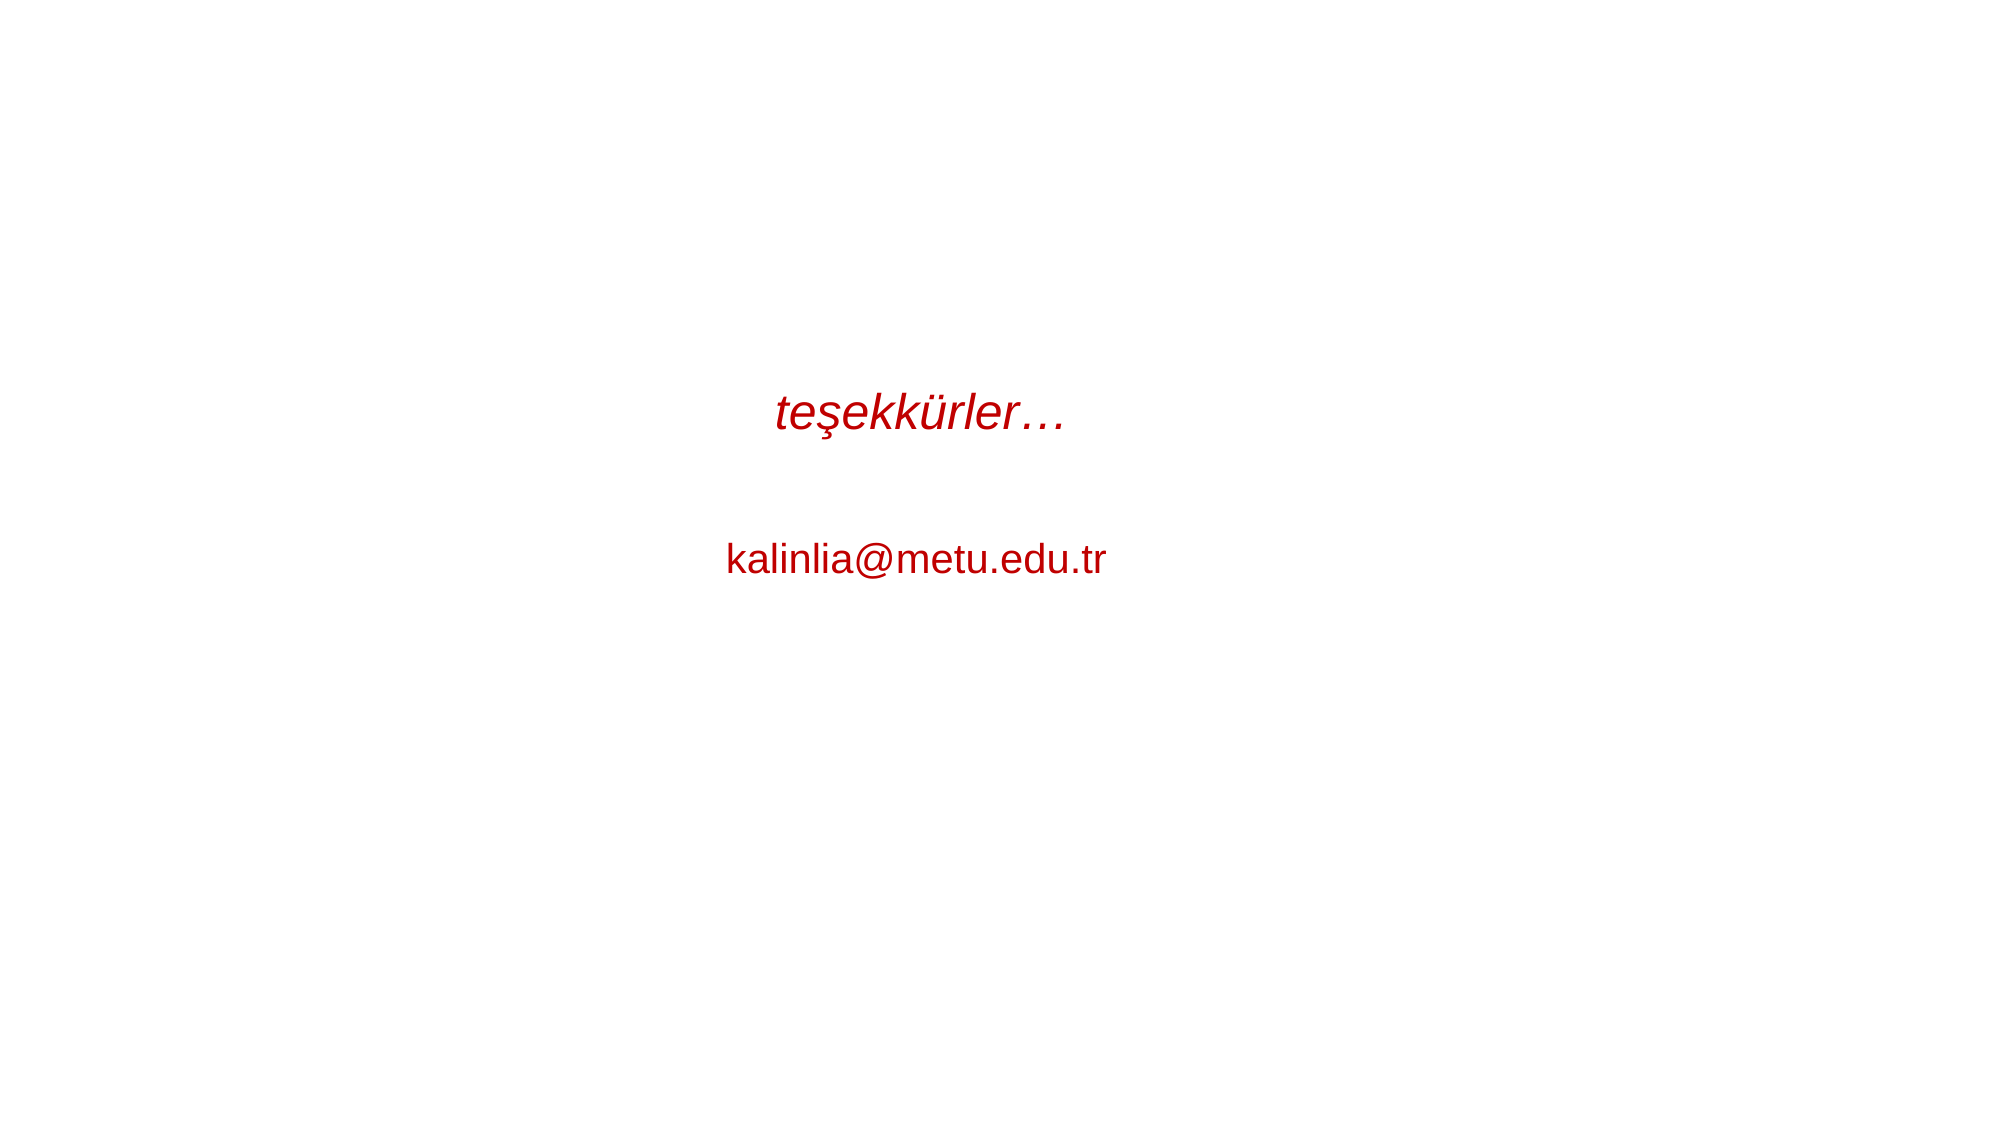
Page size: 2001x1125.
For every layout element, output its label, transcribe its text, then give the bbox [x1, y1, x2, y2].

list kalinlia@metu.edu.tr [181, 532, 1649, 632]
text_box teşekkürler… [181, 381, 1649, 463]
